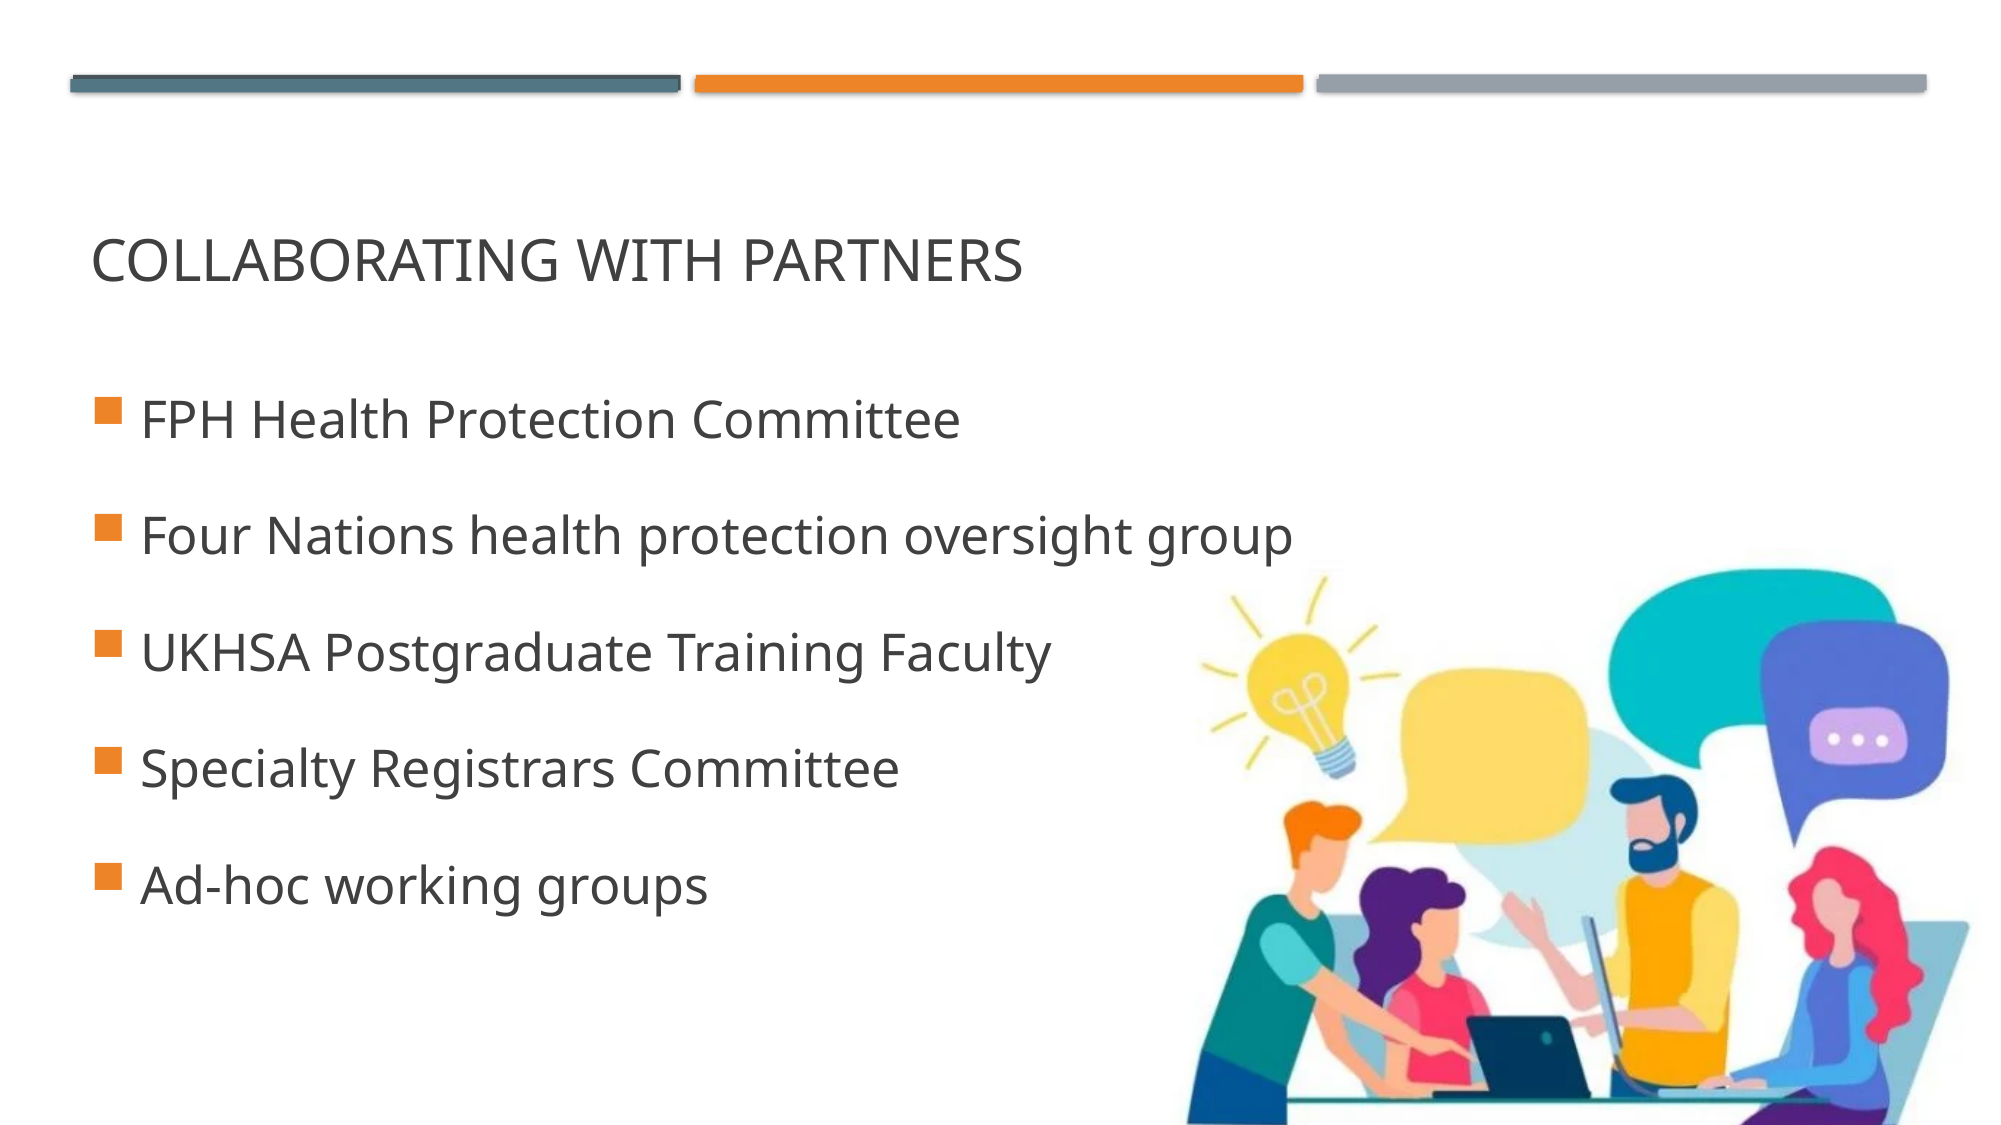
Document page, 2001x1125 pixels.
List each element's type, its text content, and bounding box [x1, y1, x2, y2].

picture [1026, 547, 1981, 1125]
title COLLABORATING WITH PARTNERS [75, 113, 1924, 301]
text_box FPH Health Protection Committee Four Nations health protection oversight group UKHSA Postgraduate Training Faculty Specialty Registrars Committee Ad-hoc working groups [74, 347, 1504, 924]
